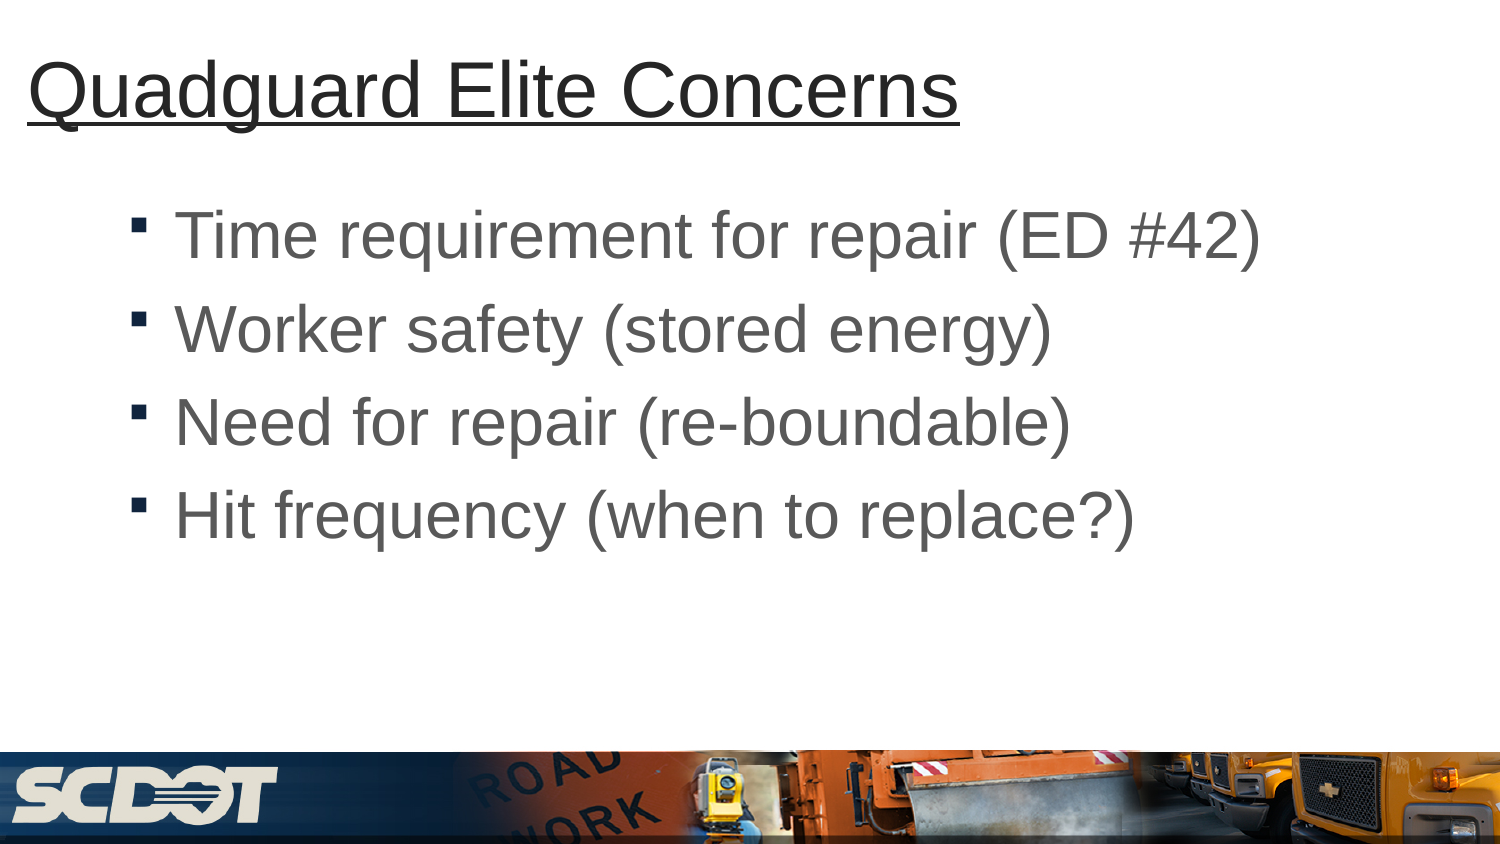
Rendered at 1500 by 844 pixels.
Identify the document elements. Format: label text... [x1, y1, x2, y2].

list Time requirement for repair (ED #42) Worker safety (stored energy) Need for repair (re-boundable) Hit frequency (when to replace?) [37, 184, 1388, 785]
title Quadguard Elite Concerns [11, 0, 1388, 172]
picture [0, 0, 1500, 844]
